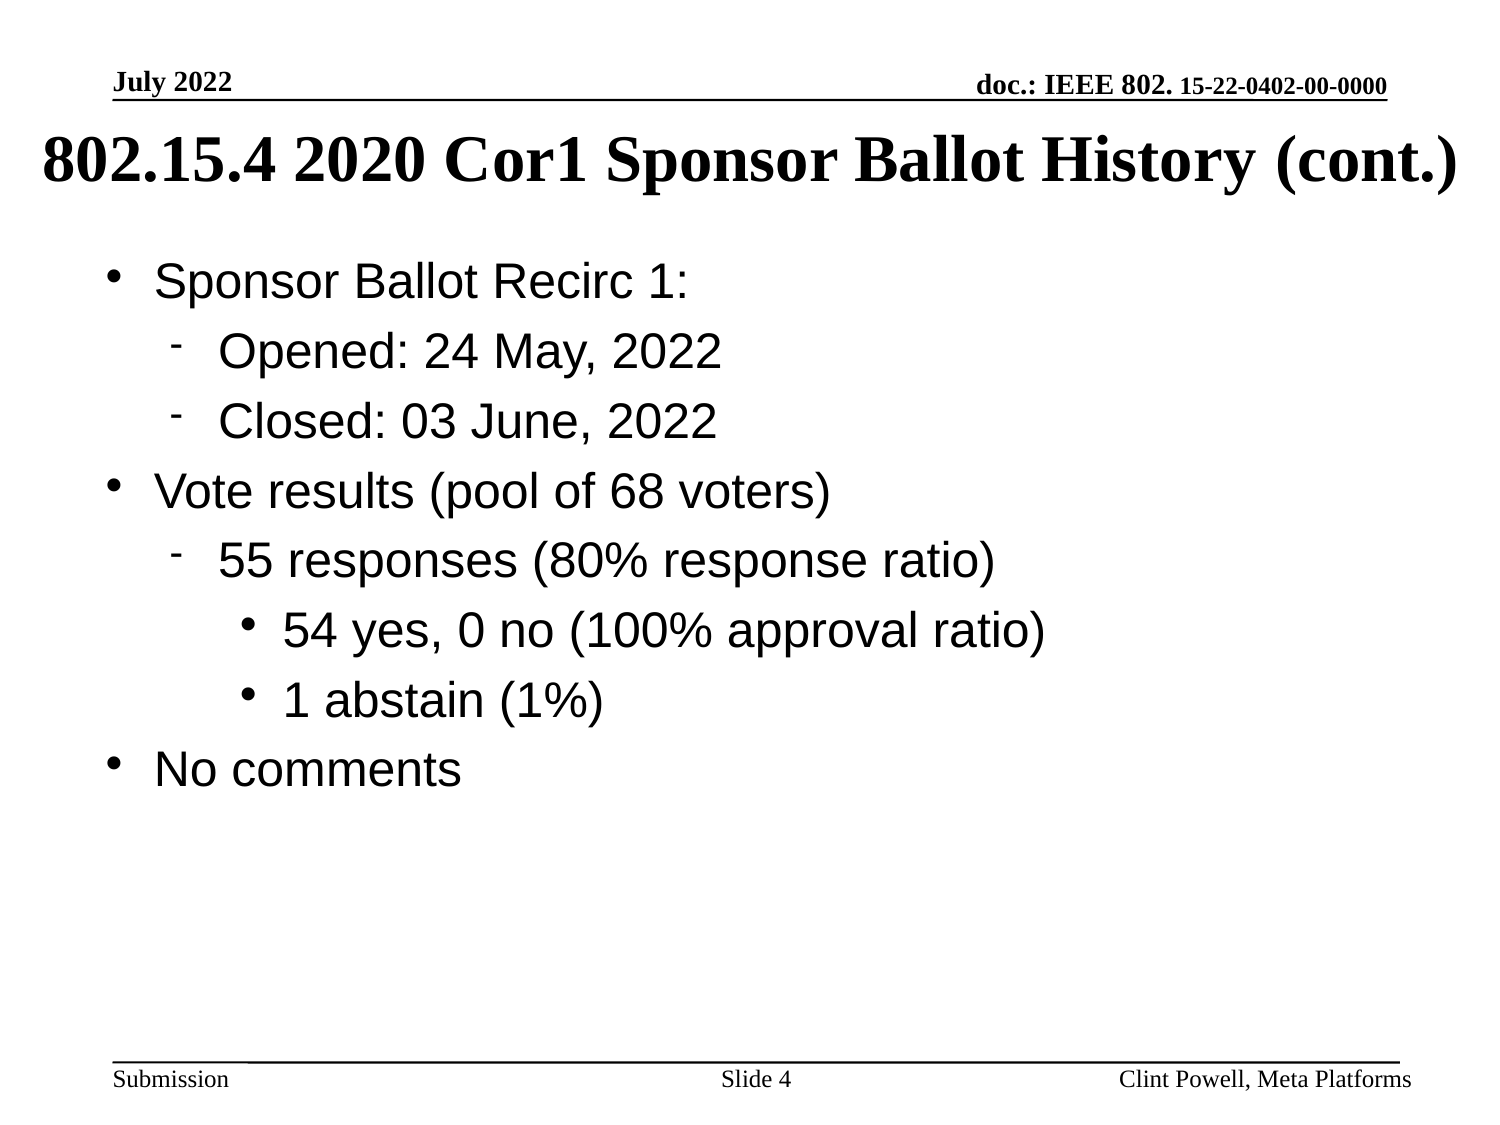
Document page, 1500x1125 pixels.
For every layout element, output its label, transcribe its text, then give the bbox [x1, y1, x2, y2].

slide_number Slide 4 [712, 1068, 800, 1093]
footer Clint Powell, Meta Platforms [900, 1062, 1413, 1093]
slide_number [112, 62, 375, 98]
text_box 802.15.4 2020 Cor1 Sponsor Ballot History (cont.) [19, 106, 1482, 232]
text_box Sponsor Ballot Recirc 1: Opened: 24 May, 2022 Closed: 03 June, 2022 Vote results (pool of 68 voters) 55 responses (80% response ratio) 54 yes, 0 no (100% approval ratio) 1 abstain (1%) No comments [75, 241, 1425, 1068]
